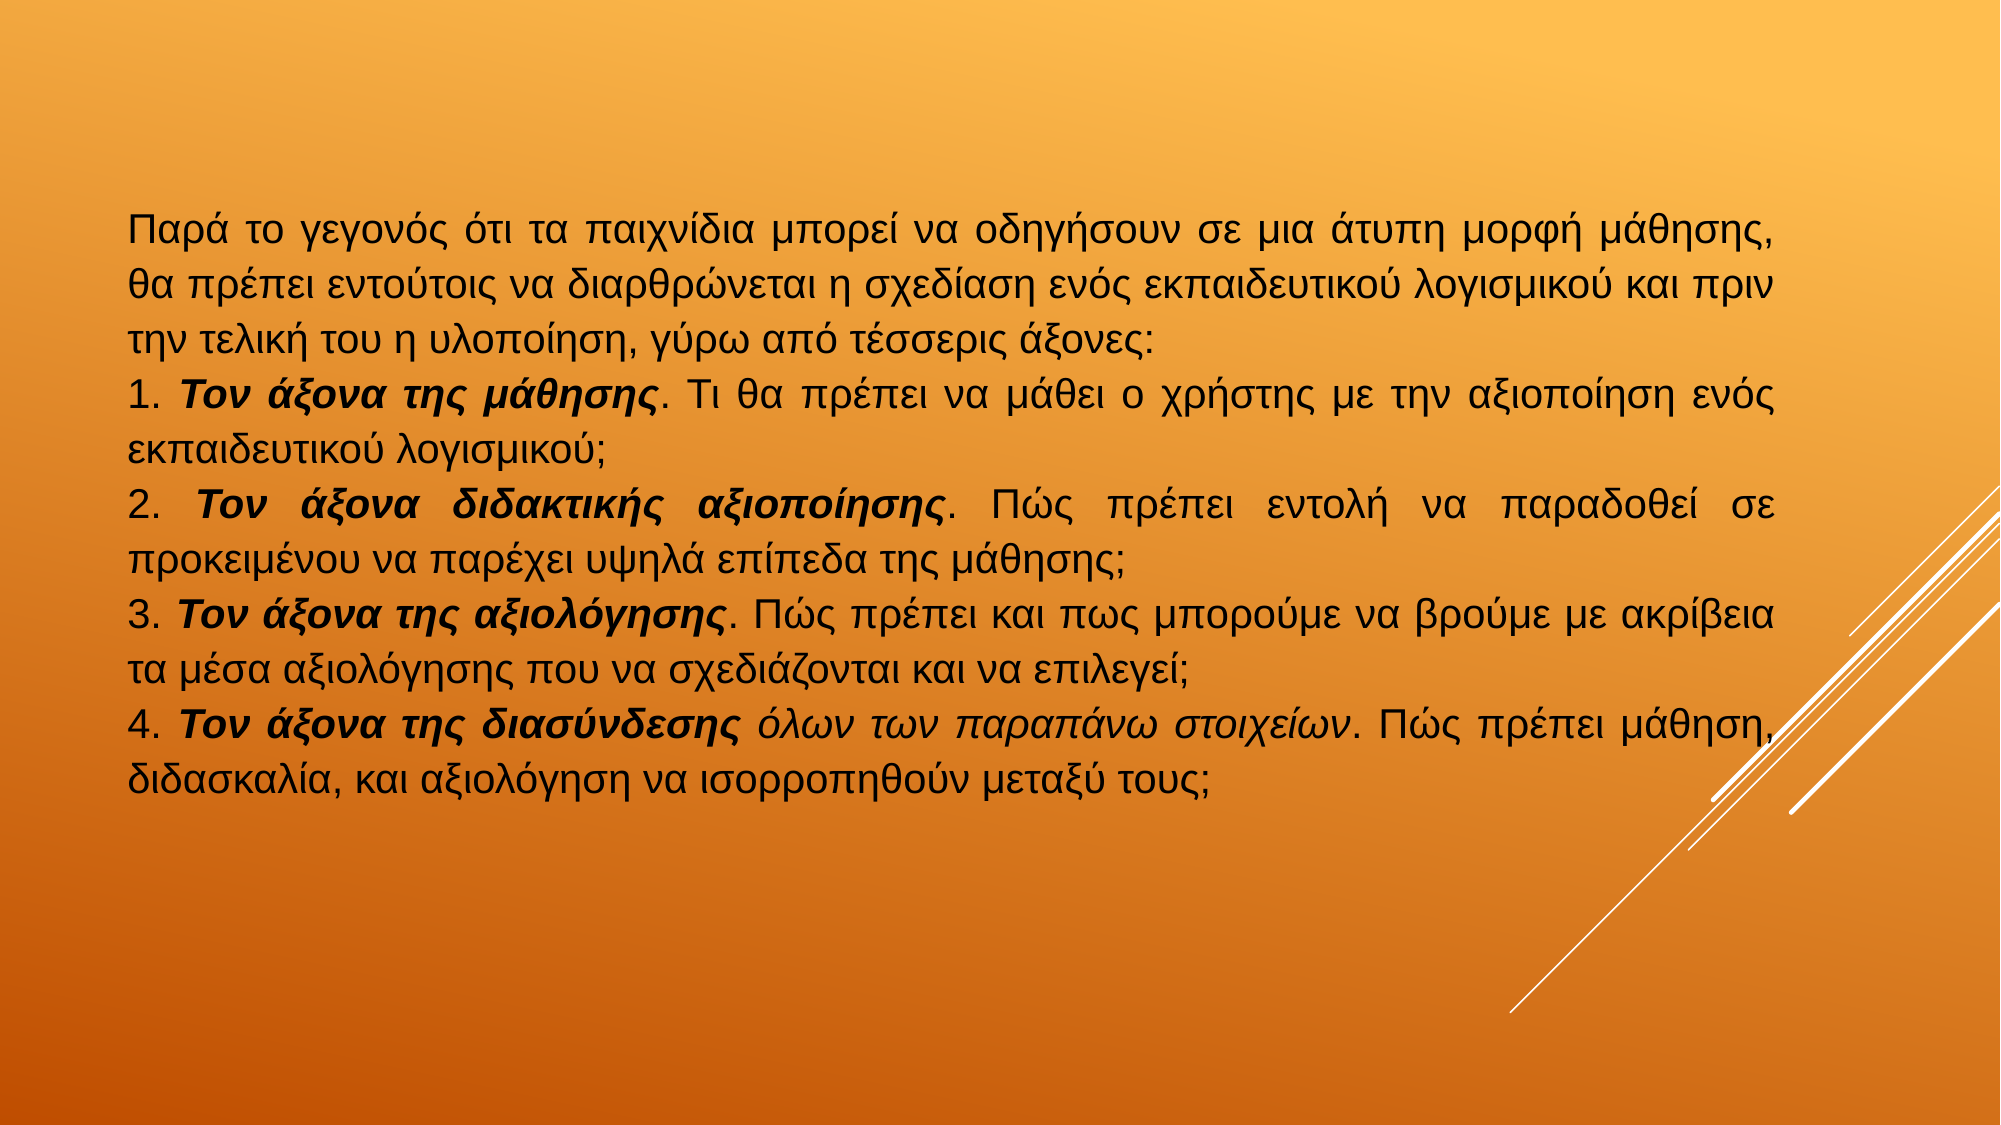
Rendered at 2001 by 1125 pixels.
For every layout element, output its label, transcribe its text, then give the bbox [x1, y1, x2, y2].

list Παρά το γεγονός ότι τα παιχνίδια μπορεί να οδηγήσουν σε μια άτυπη μορφή μάθησης, θα πρέπει εντούτοις να διαρθρώνεται η σχεδίαση ενός εκπαιδευτικού λογισμικού και πριν την τελική του η υλοποίηση, γύρω από τέσσερις άξονες: 1. Τον άξονα της μάθησης. Τι θα πρέπει να μάθει ο χρήστης με την αξιοποίηση ενός εκπαιδευτικού λογισμικού; 2. Τον άξονα διδακτικής αξιοποίησης. Πώς πρέπει εντολή να παραδοθεί σε προκειμένου να παρέχει υψηλά επίπεδα της μάθησης; 3. Τον άξονα της αξιολόγησης. Πώς πρέπει και πως μπορούμε να βρούμε με ακρίβεια τα μέσα αξιολόγησης που να σχεδιάζονται και να επιλεγεί; 4. Τον άξονα της διασύνδεσης όλων των παραπάνω στοιχείων. Πώς πρέπει μάθηση, διδασκαλία, και αξιολόγηση να ισορροπηθούν μεταξύ τους; [112, 112, 1791, 950]
